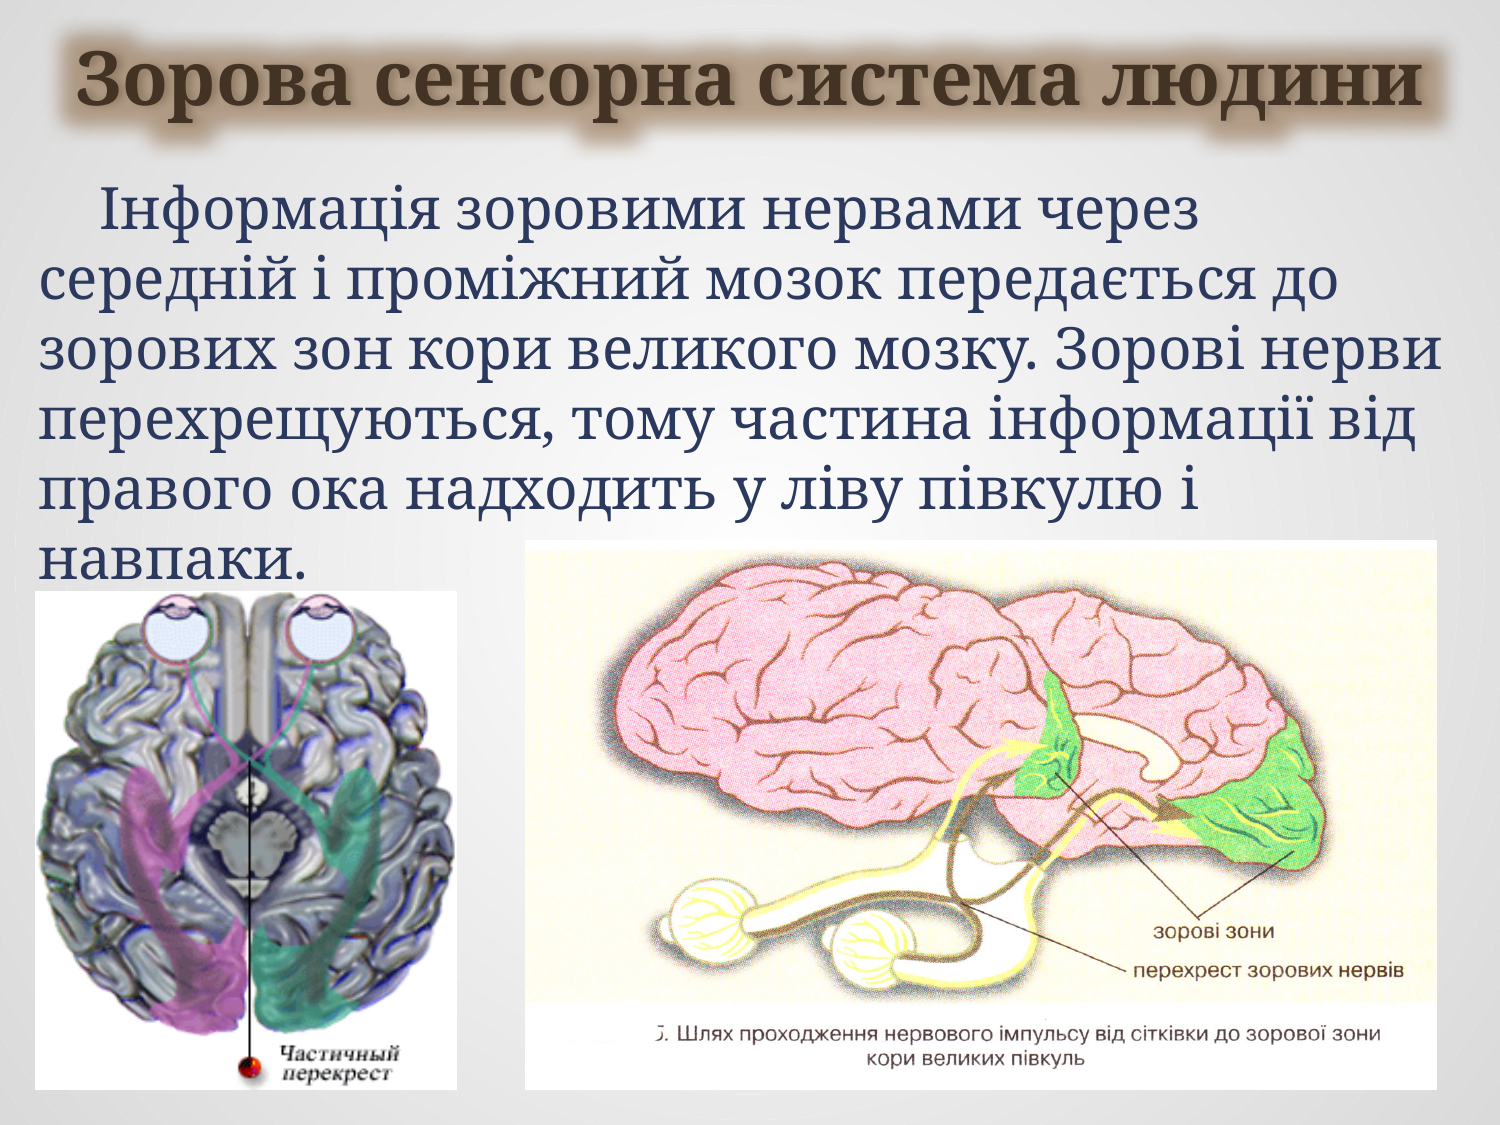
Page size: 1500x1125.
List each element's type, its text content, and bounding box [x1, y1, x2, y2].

text_box Зорова сенсорна система людини [35, 23, 1465, 129]
picture [525, 540, 1437, 1090]
picture [34, 591, 458, 1091]
text_box Інформація зоровими нервами через середній і проміжний мозок передається до зорових зон кори великого мозку. Зорові нерви перехрещуються, тому частина інформації від правого ока надходить у ліву півкулю і навпаки. [23, 163, 1465, 599]
